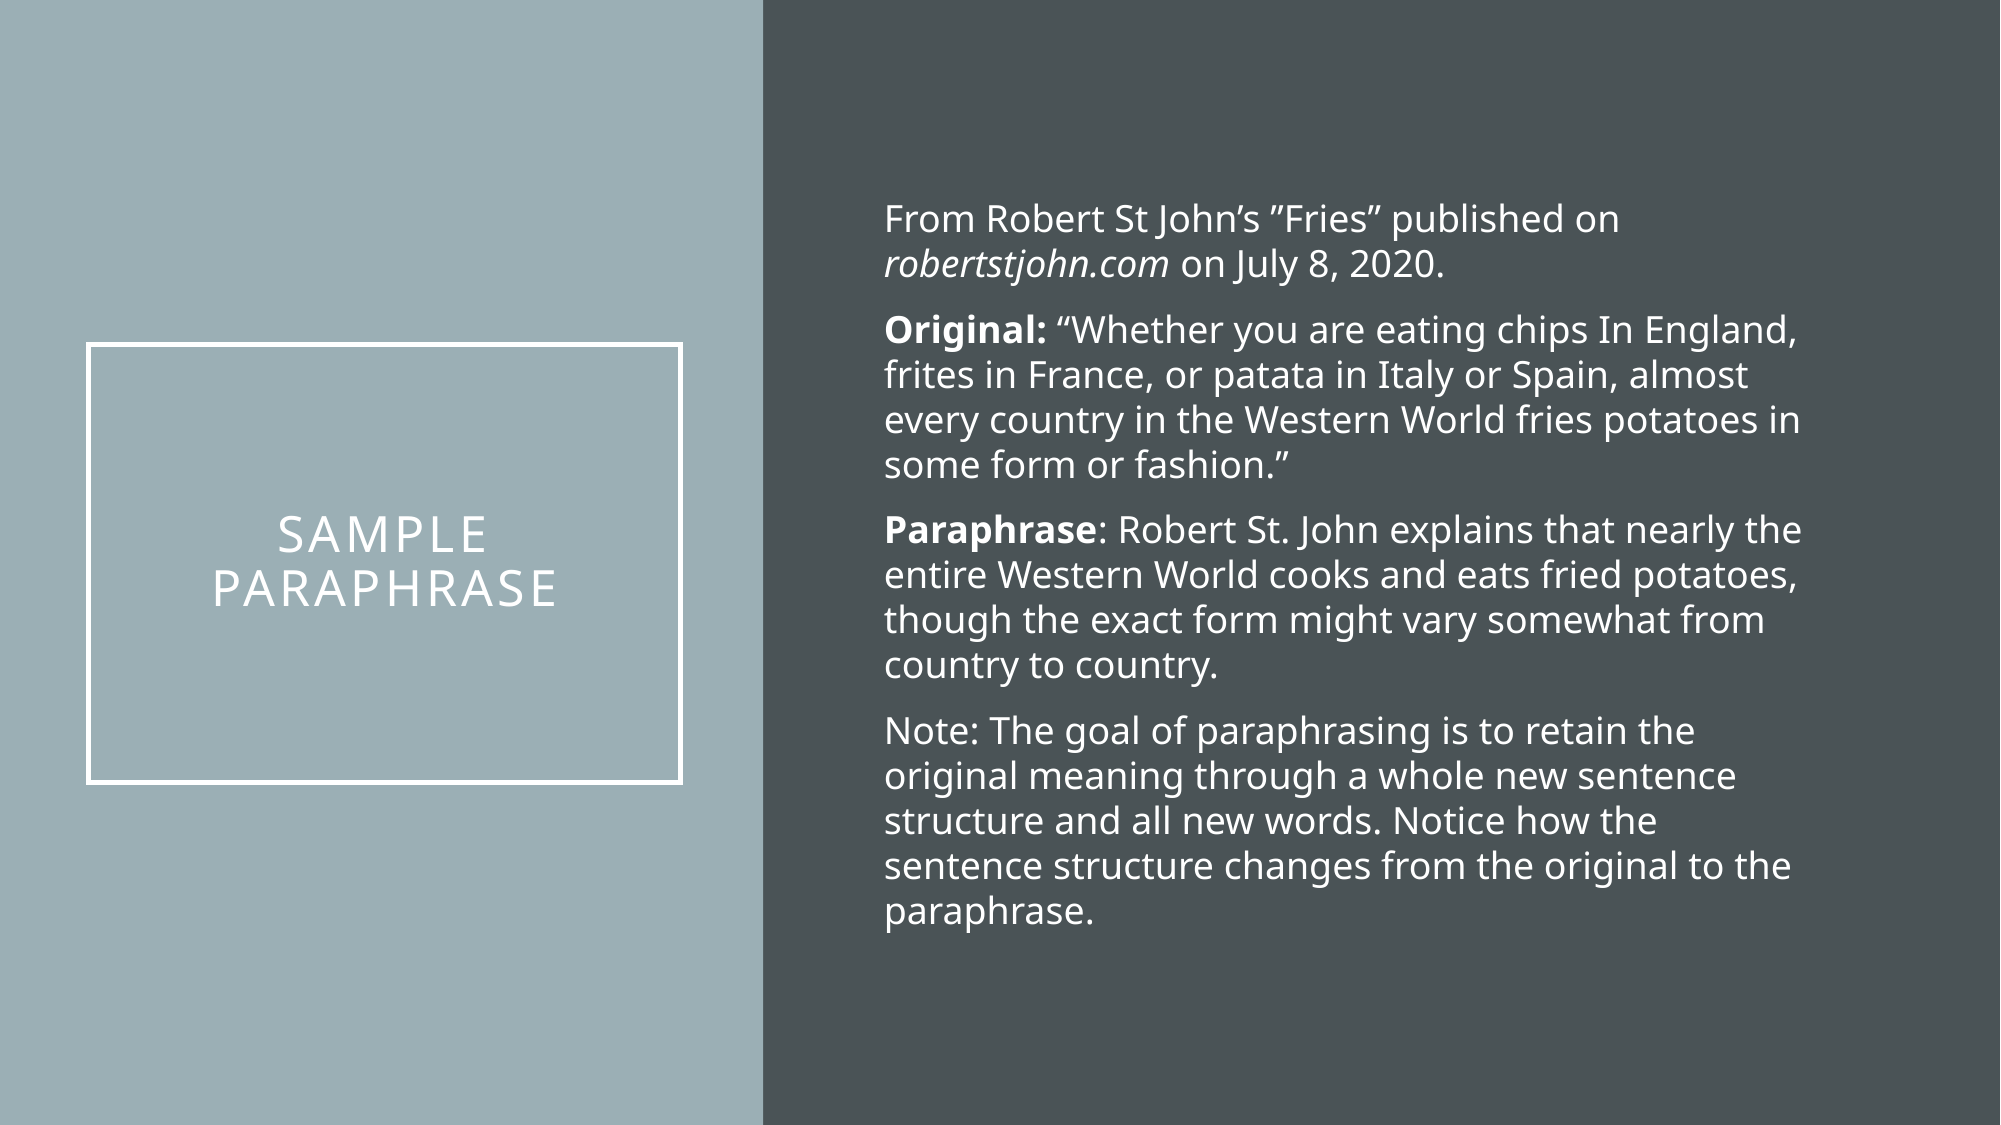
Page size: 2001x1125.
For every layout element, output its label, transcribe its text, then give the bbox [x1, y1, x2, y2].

list From Robert St John’s ”Fries” published on robertstjohn.com on July 8, 2020. Original: “Whether you are eating chips In England, frites in France, or patata in Italy or Spain, almost every country in the Western World fries potatoes in some form or fashion.” Paraphrase: Robert St. John explains that nearly the entire Western World cooks and eats fried potatoes, though the exact form might vary somewhat from country to country. Note: The goal of paraphrasing is to retain the original meaning through a whole new sentence structure and all new words. Notice how the sentence structure changes from the original to the paraphrase. [869, 159, 1825, 968]
text_box [762, 0, 2000, 1125]
title Sample Paraphrase [86, 342, 683, 785]
text_box [0, 0, 762, 1125]
